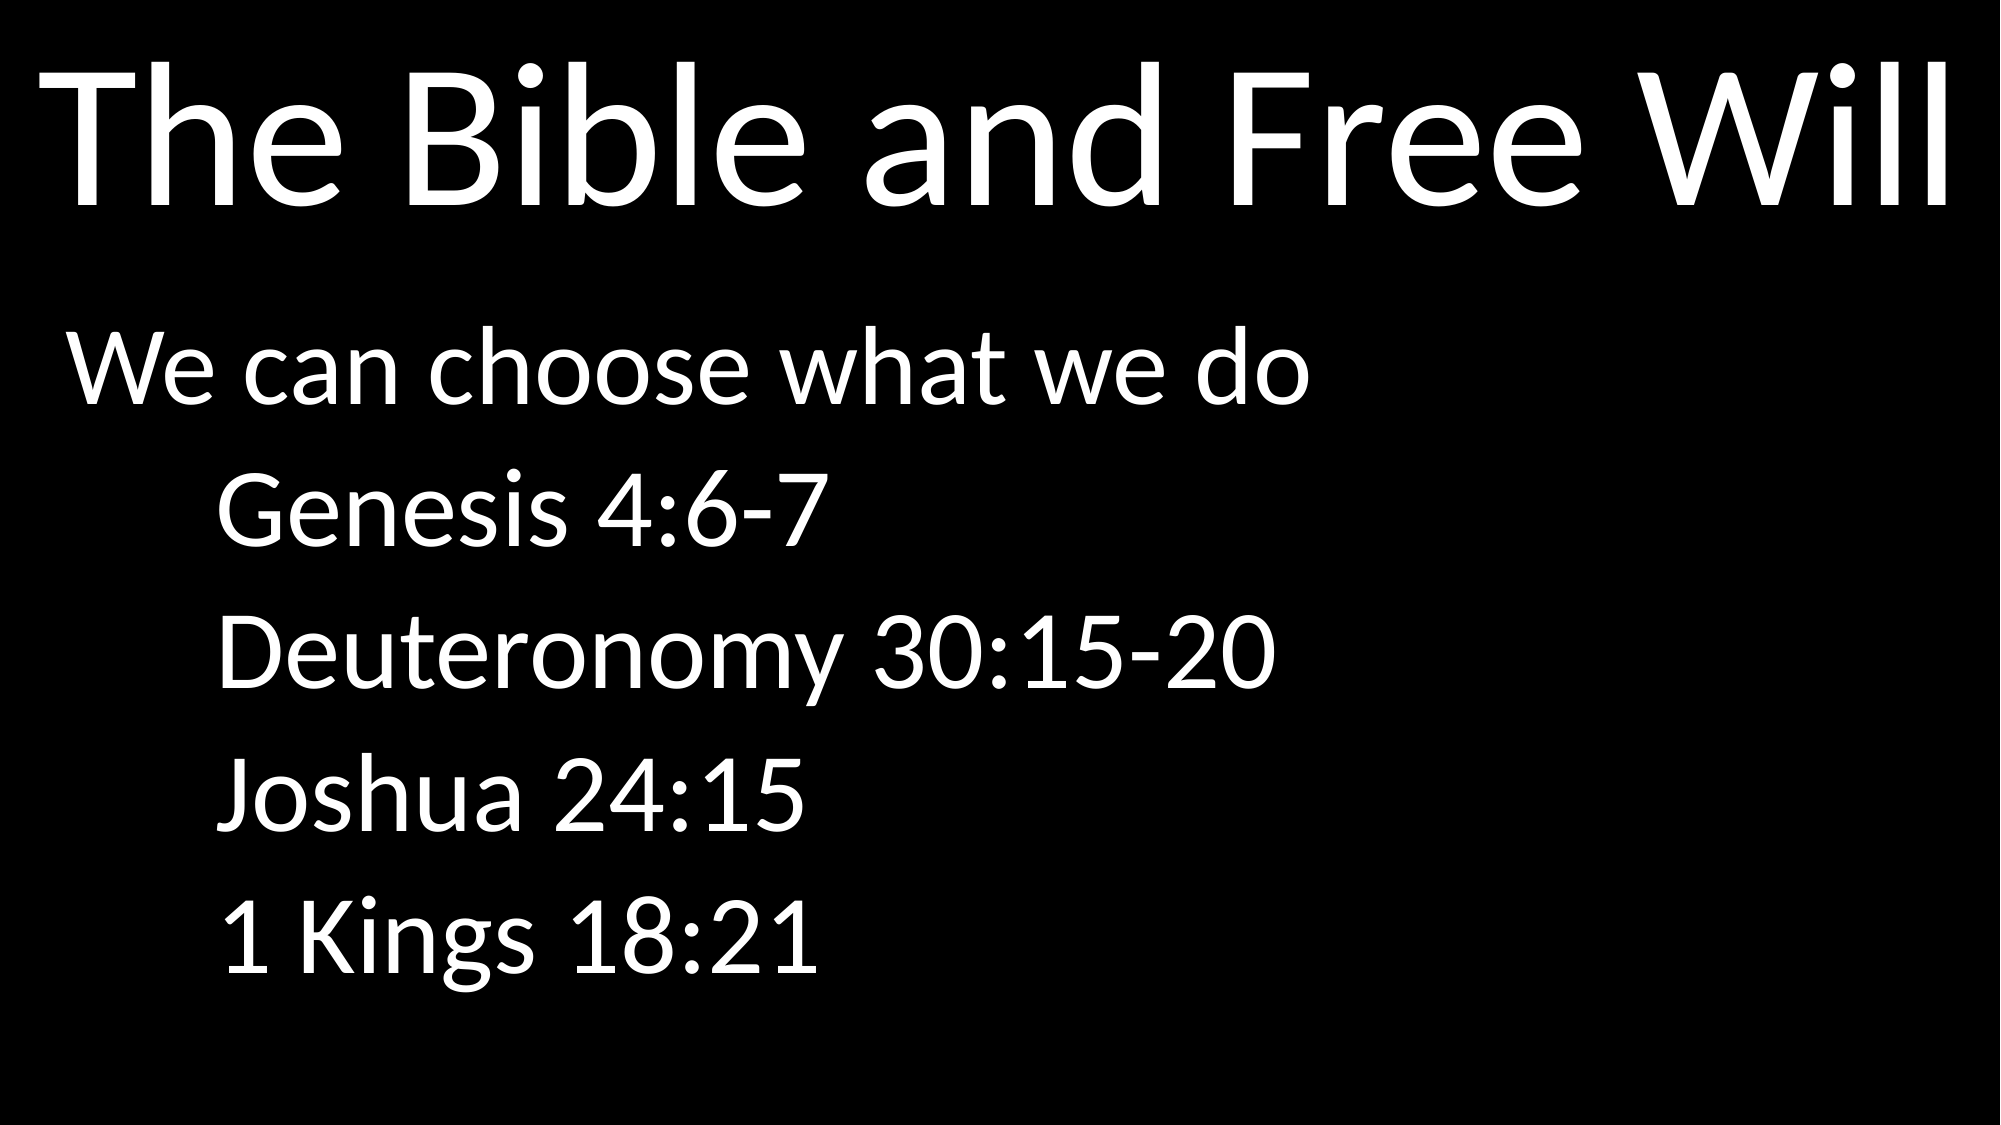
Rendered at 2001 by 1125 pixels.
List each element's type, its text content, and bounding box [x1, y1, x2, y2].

list We can choose what we do Genesis 4:6-7 Deuteronomy 30:15-20 Joshua 24:15 1 Kings 18:21 [50, 299, 1917, 1125]
title The Bible and Free Will [0, 0, 2000, 278]
